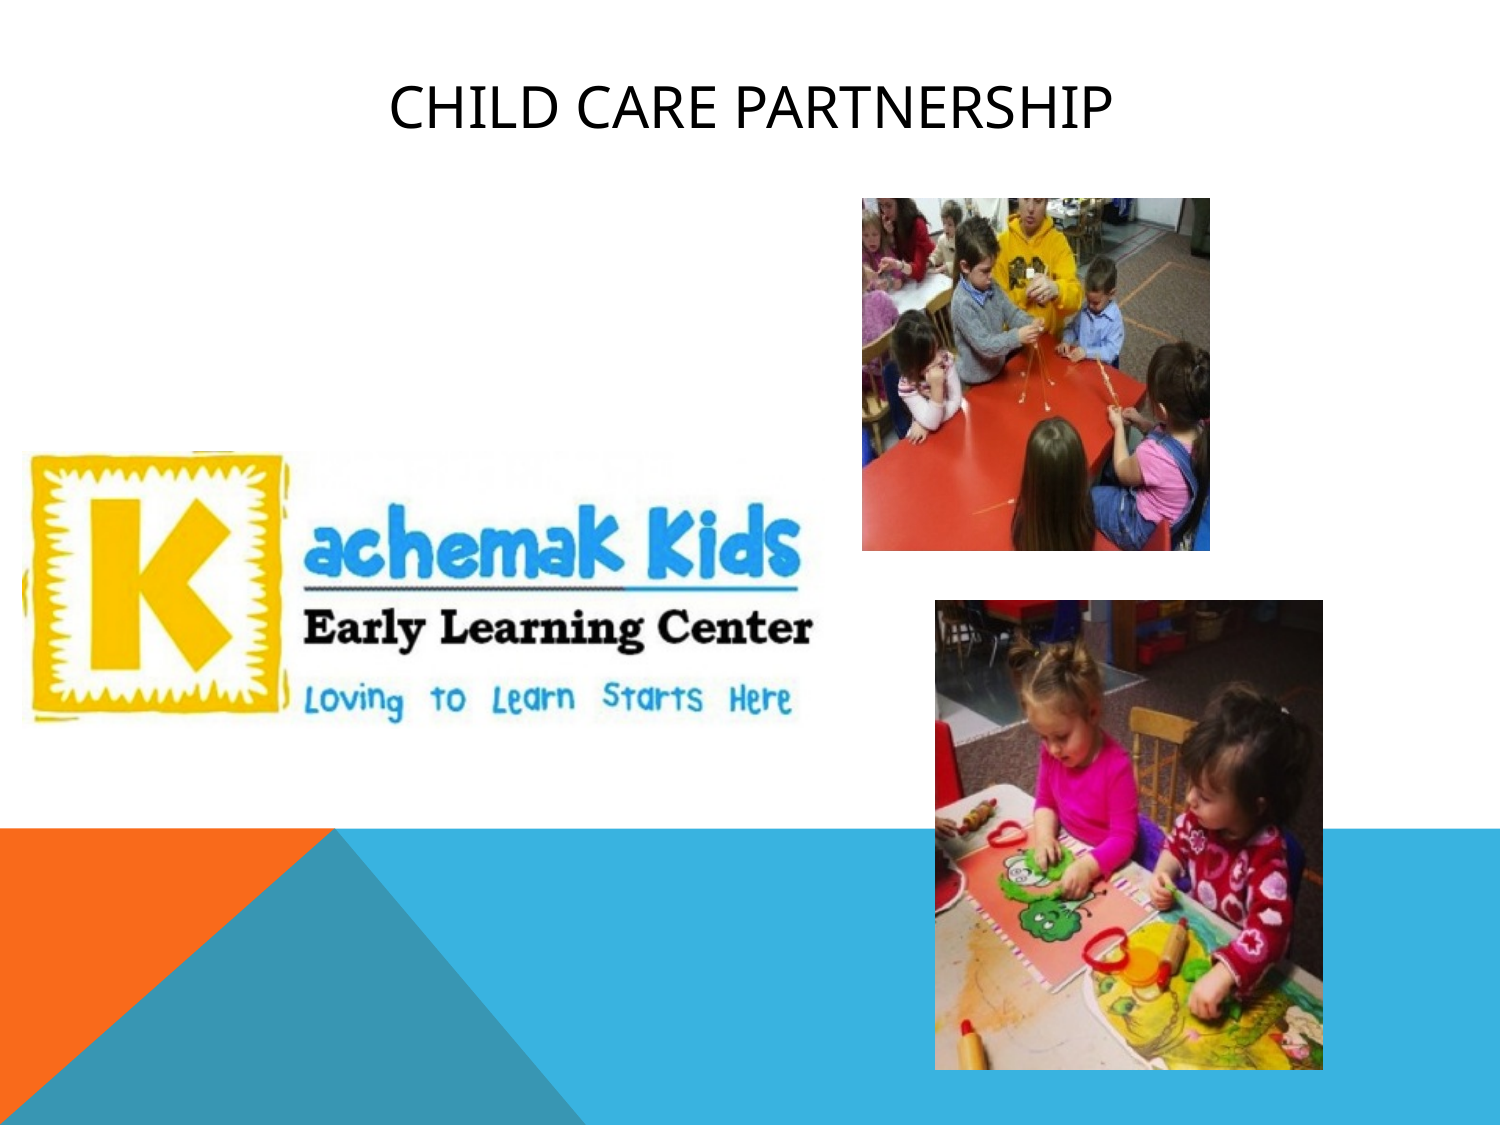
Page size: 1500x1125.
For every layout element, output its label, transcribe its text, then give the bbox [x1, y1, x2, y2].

picture [861, 198, 1210, 551]
picture [21, 451, 825, 730]
title Child Care Partnership [135, 60, 1369, 150]
picture [935, 600, 1323, 1071]
